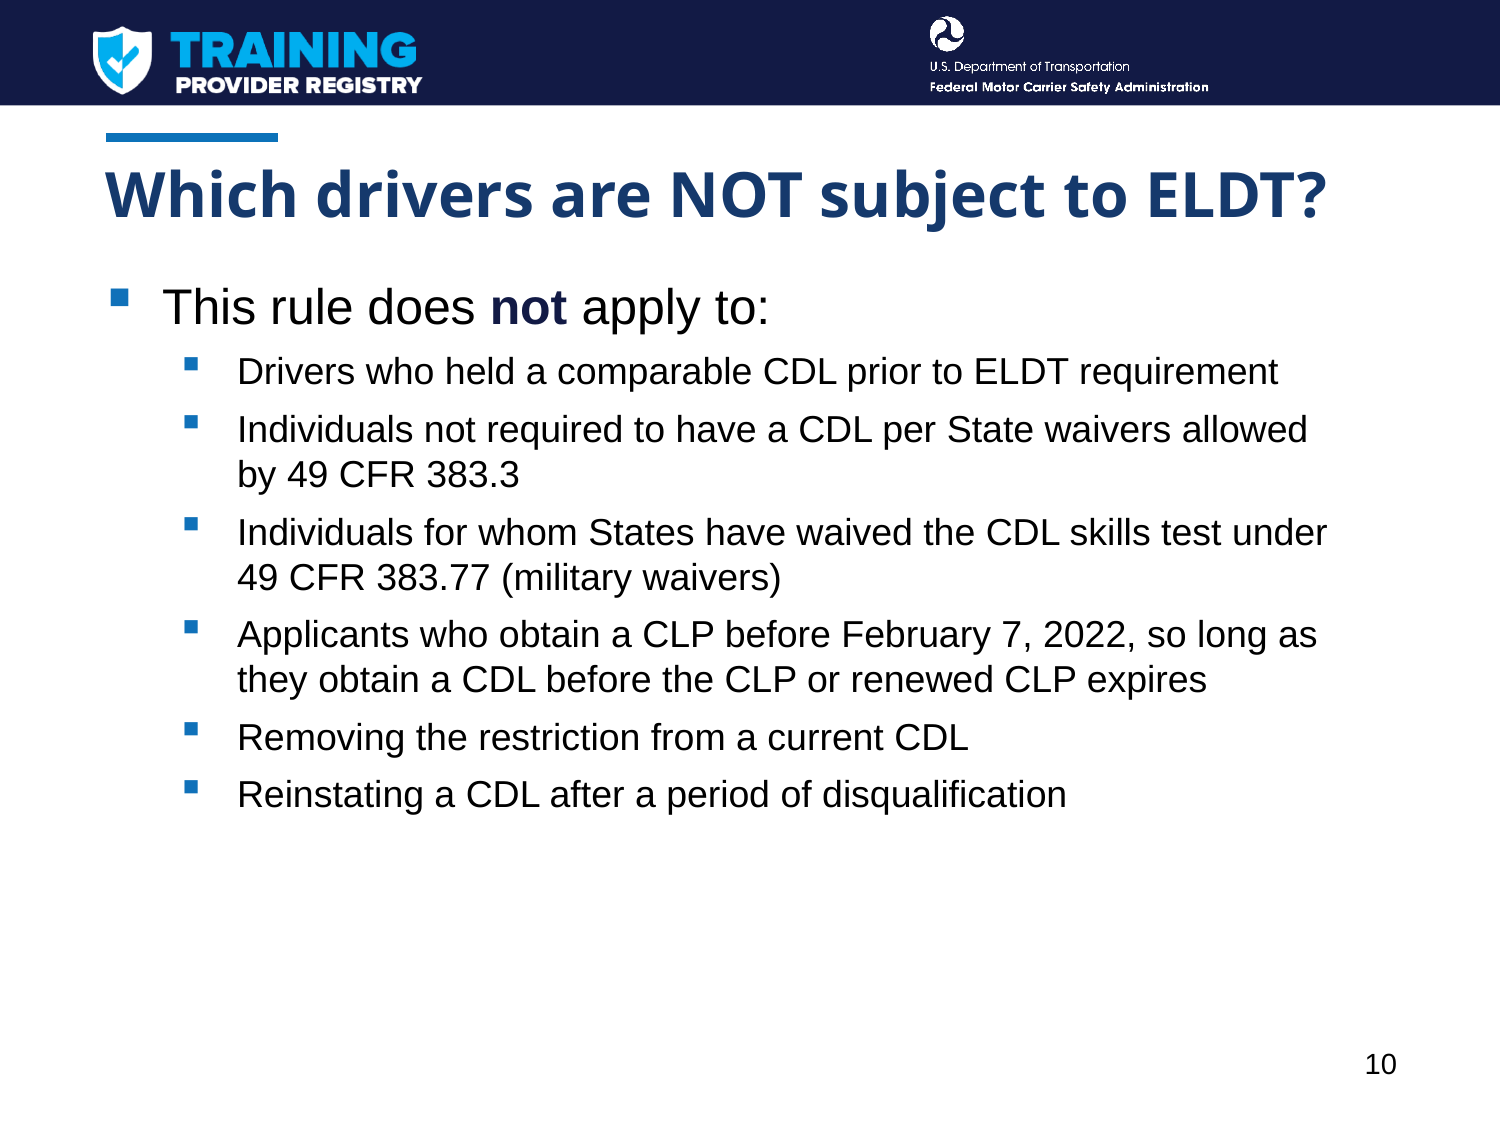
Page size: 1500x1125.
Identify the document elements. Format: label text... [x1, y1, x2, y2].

list This rule does not apply to: Drivers who held a comparable CDL prior to ELDT requirement Individuals not required to have a CDL per State waivers allowed by 49 CFR 383.3 Individuals for whom States have waived the CDL skills test under 49 CFR 383.77 (military waivers) Applicants who obtain a CLP before February 7, 2022, so long as they obtain a CDL before the CLP or renewed CLP expires Removing the restriction from a current CDL Reinstating a CDL after a period of disqualification [105, 275, 1338, 821]
picture [85, 20, 438, 106]
title Which drivers are NOT subject to ELDT? [105, 169, 1395, 250]
slide_number 10 [1362, 1042, 1417, 1125]
picture [924, 11, 1213, 98]
